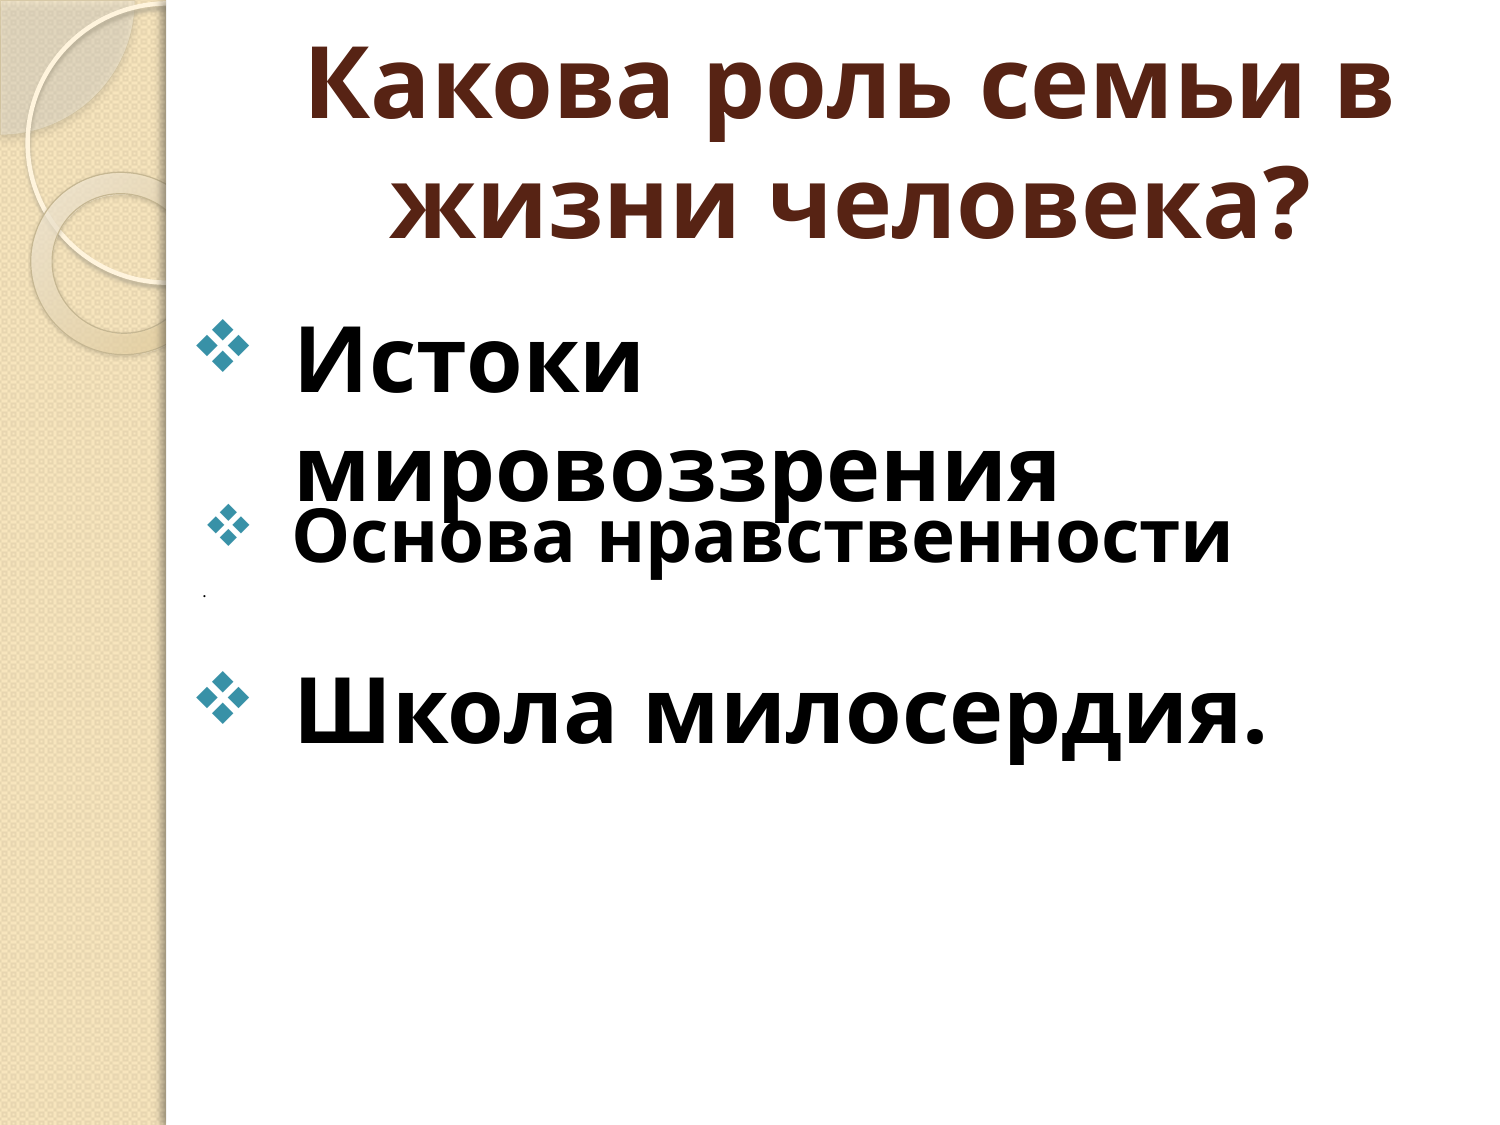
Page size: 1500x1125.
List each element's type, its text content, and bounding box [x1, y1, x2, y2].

text_box Основа нравственности . [187, 480, 1313, 644]
title Какова роль семьи в жизни человека? [235, 45, 1466, 233]
list Истоки мировоззрения [175, 292, 1407, 465]
text_box Школа милосердия. [175, 644, 1383, 817]
